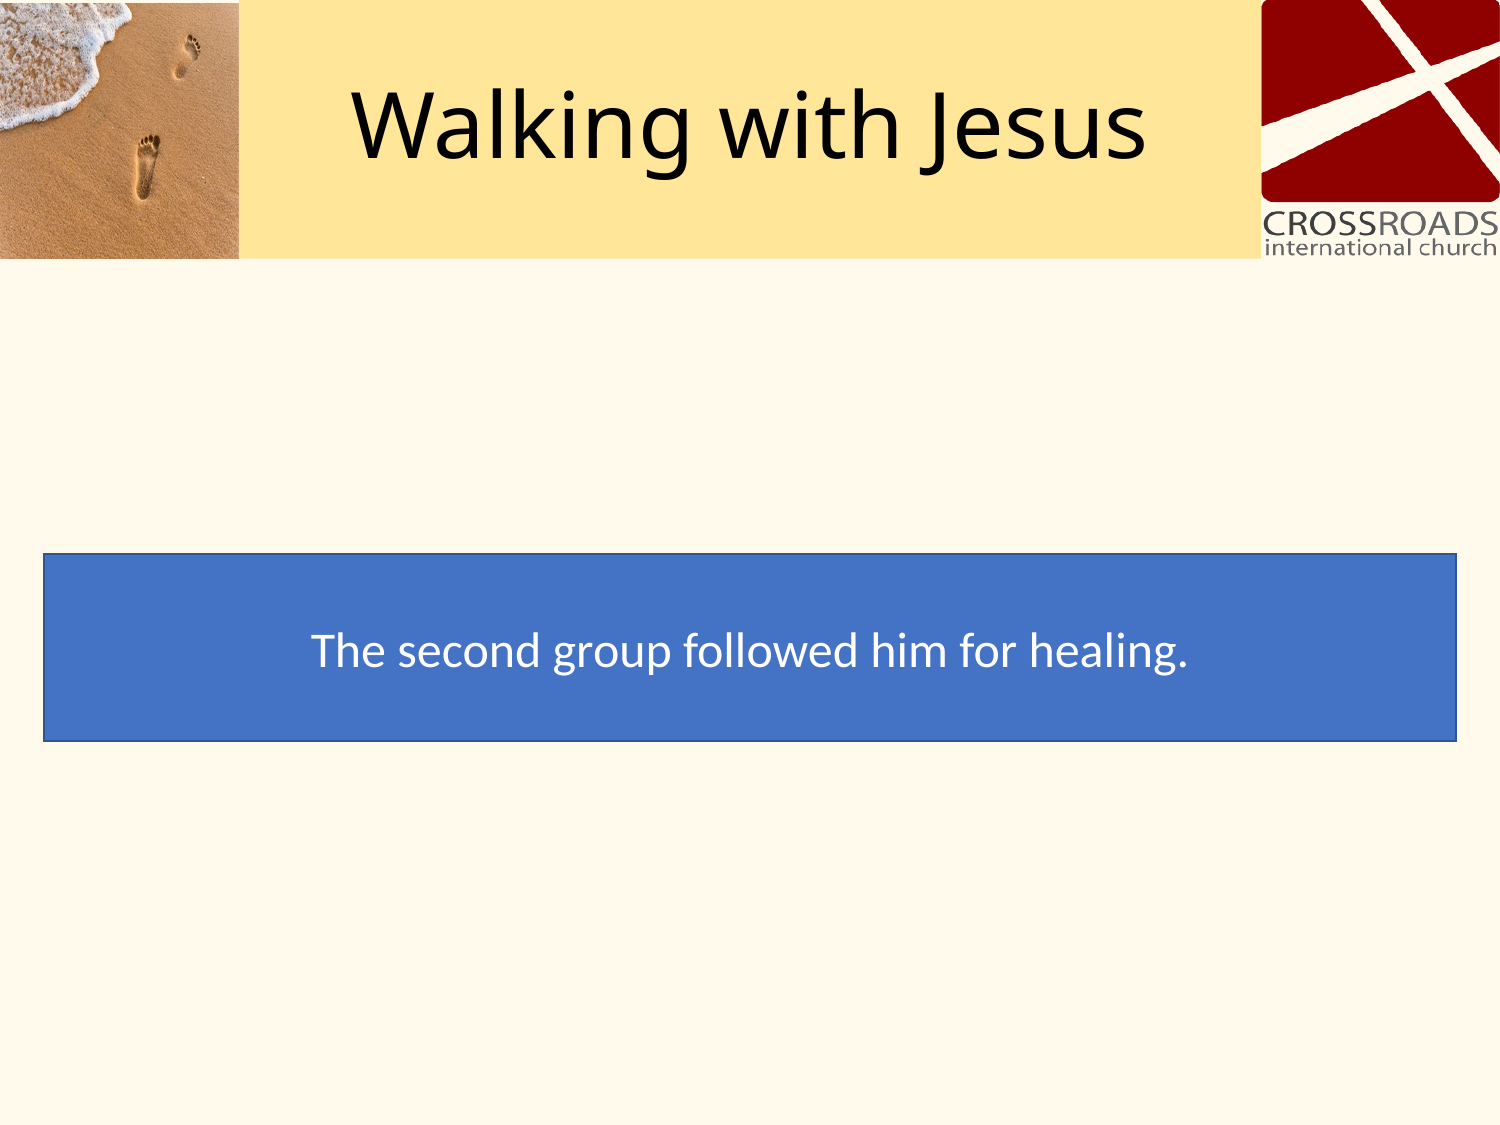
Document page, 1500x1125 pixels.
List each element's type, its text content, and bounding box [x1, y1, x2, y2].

picture [1261, 0, 1500, 261]
text_box Walking with Jesus [320, 29, 1180, 229]
text_box [238, 0, 1261, 260]
text_box The second group followed him for healing. [43, 553, 1457, 742]
picture [0, 3, 239, 259]
